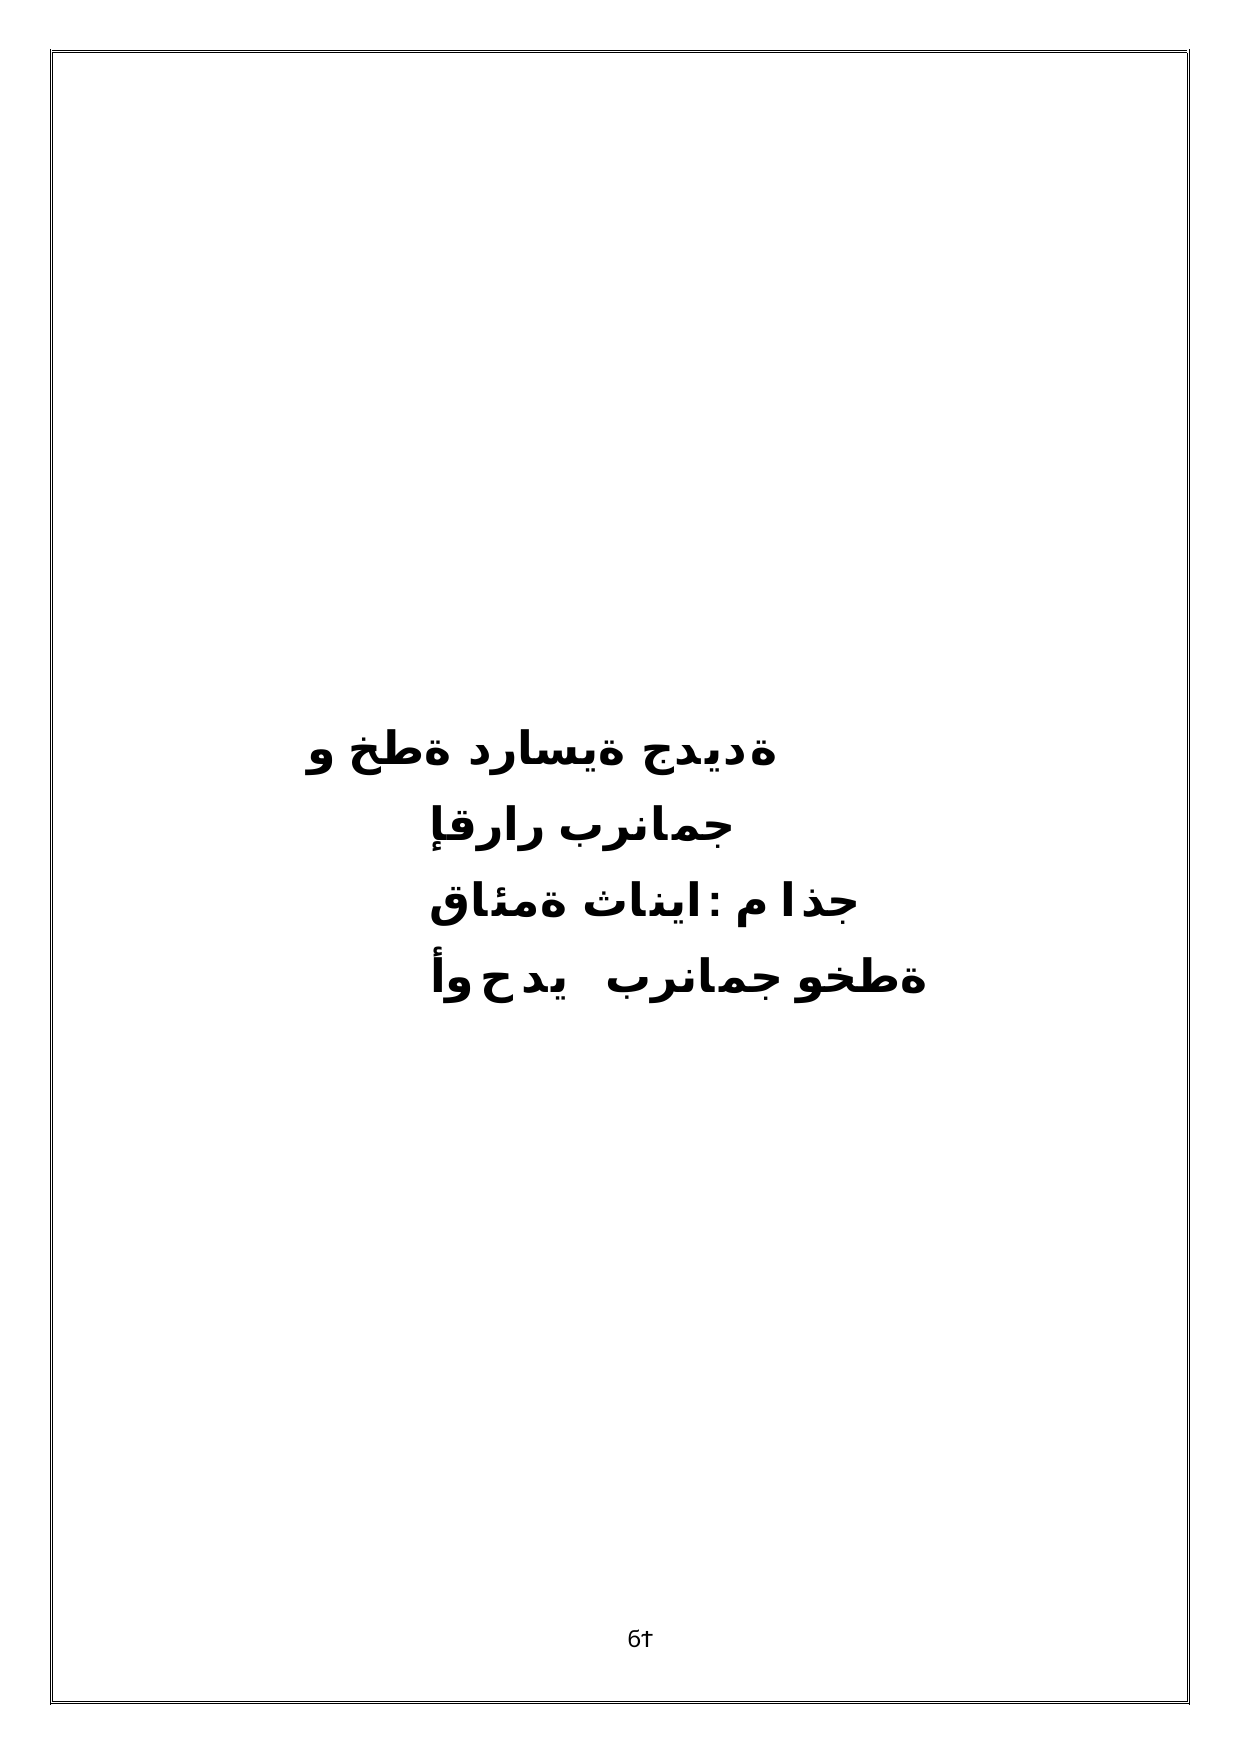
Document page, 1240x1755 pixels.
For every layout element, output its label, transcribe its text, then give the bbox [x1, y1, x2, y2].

text_box ةديدج ةيسارد ةطخ و جمانرب رارقإ جذام :ايناث ةمئاق ةطخو جمانرب يدح وأ [312, 697, 934, 1002]
text_box ϭϮ [625, 1622, 656, 1653]
